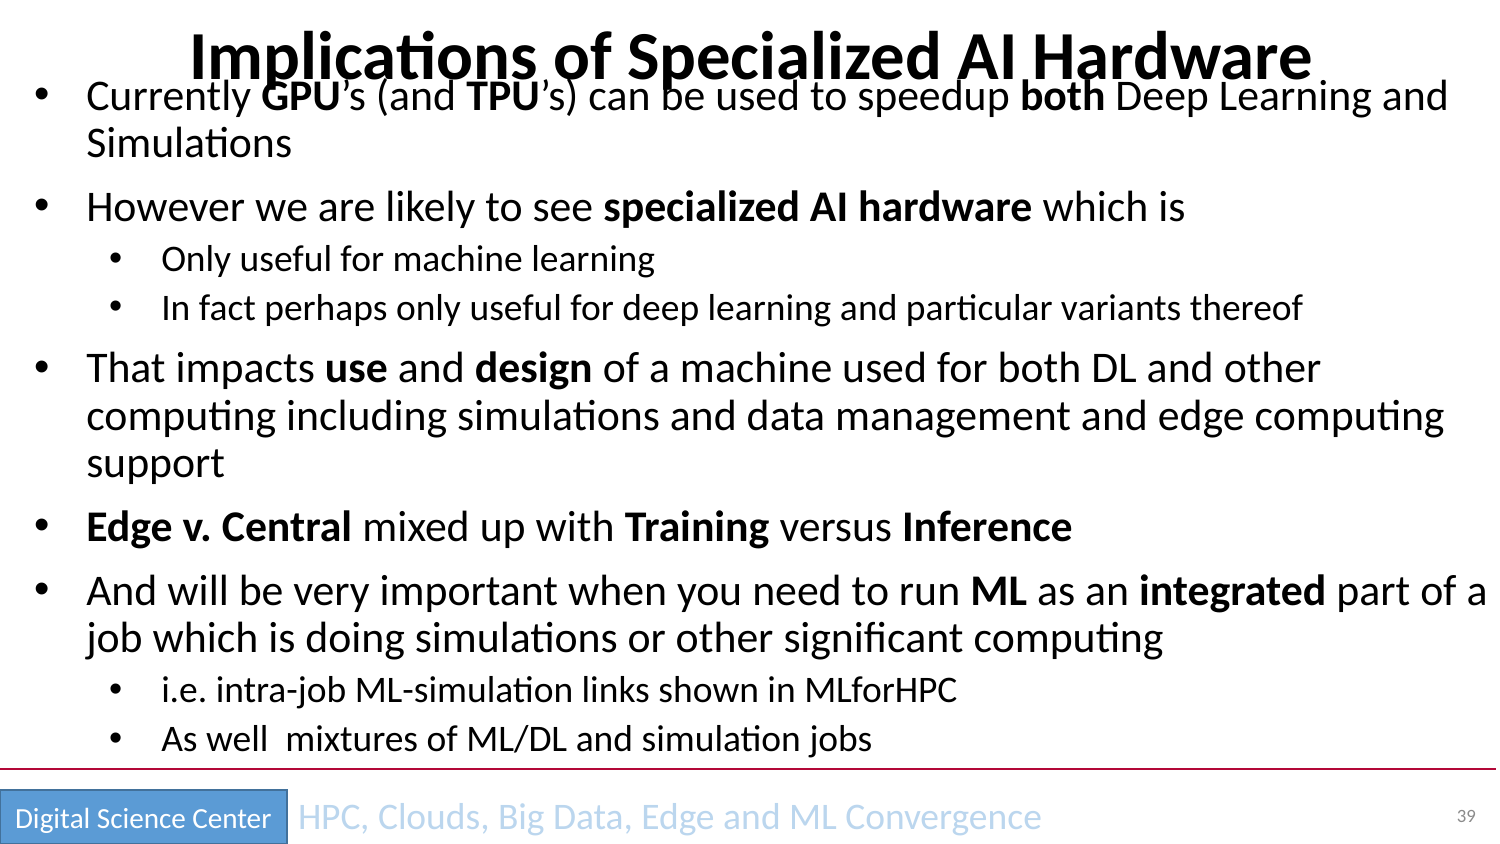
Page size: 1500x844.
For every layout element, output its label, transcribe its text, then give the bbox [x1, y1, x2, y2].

slide_number 39 [1352, 792, 1488, 838]
title Implications of Specialized AI Hardware [178, 11, 1492, 66]
list Currently GPU’s (and TPU’s) can be used to speedup both Deep Learning and Simulations However we are likely to see specialized AI hardware which is Only useful for machine learning In fact perhaps only useful for deep learning and particular variants thereof That impacts use and design of a machine used for both DL and other computing including simulations and data management and edge computing support Edge v. Central mixed up with Training versus Inference And will be very important when you need to run ML as an integrated part of a job which is doing simulations or other significant computing i.e. intra-job ML-simulation links shown in MLforHPC As well mixtures of ML/DL and simulation jobs [0, 66, 1500, 724]
